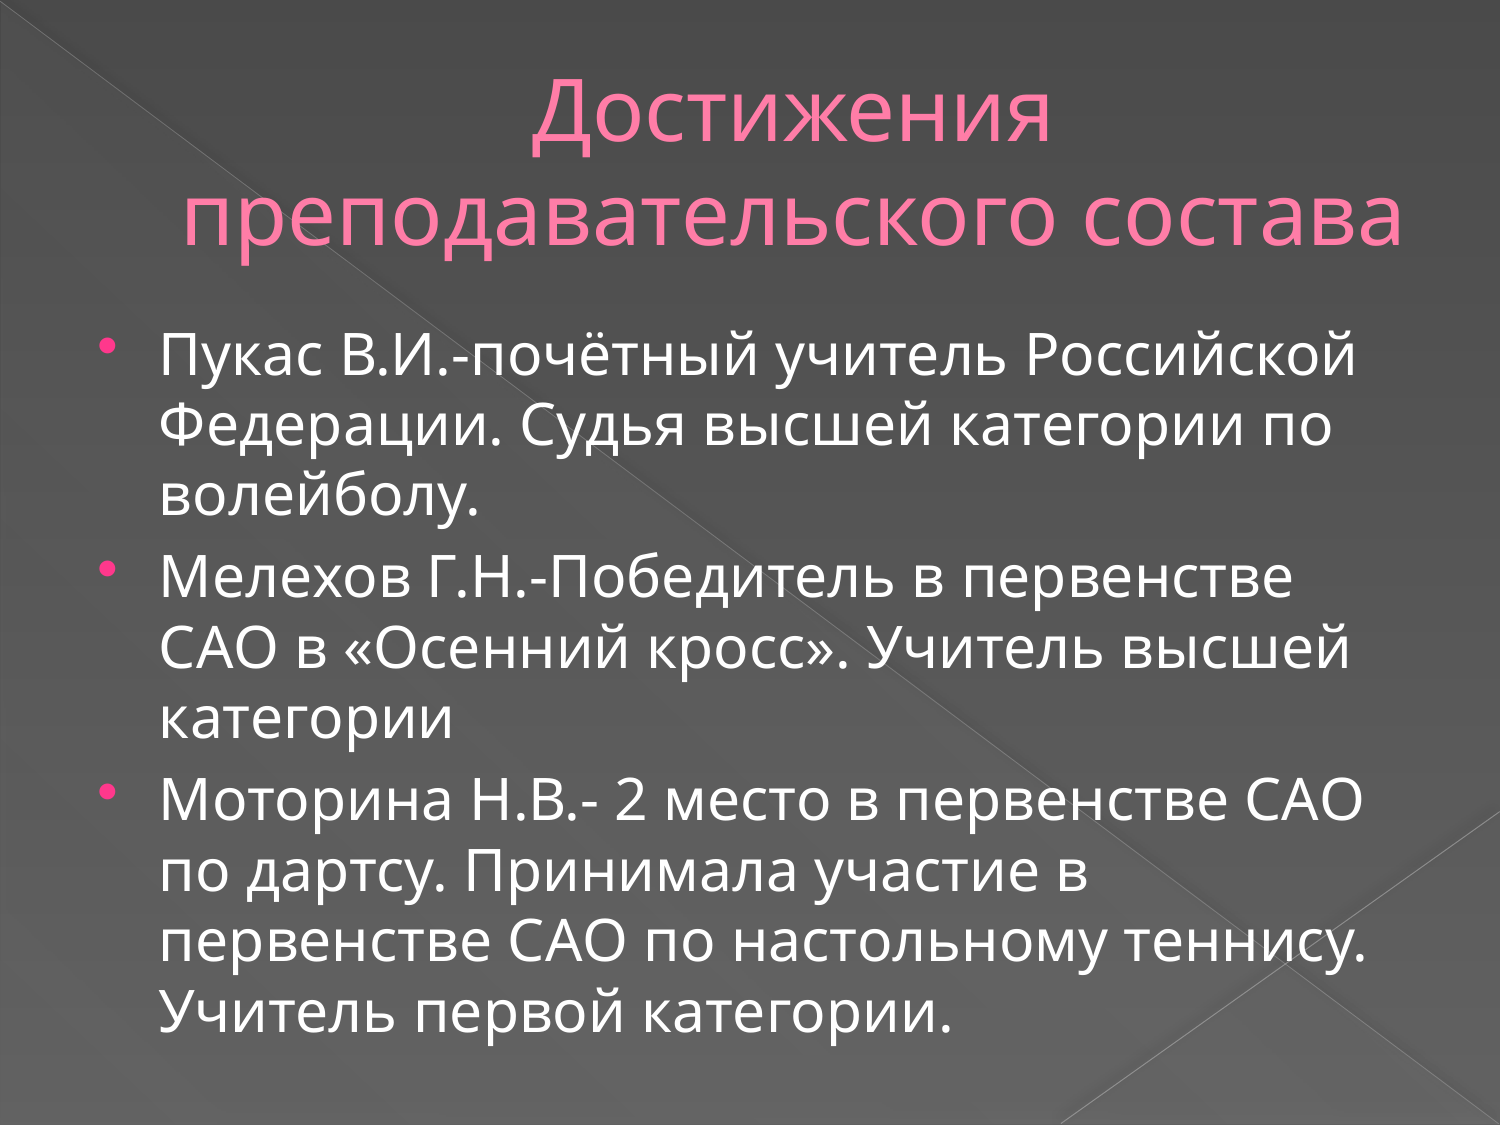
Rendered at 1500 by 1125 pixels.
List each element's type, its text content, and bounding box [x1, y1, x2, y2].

title Достижения преподавательского состава [75, 43, 1425, 274]
list Пукас В.И.-почётный учитель Российской Федерации. Судья высшей категории по волейболу. Мелехов Г.Н.-Победитель в первенстве САО в «Осенний кросс». Учитель высшей категории Моторина Н.В.- 2 место в первенстве САО по дартсу. Принимала участие в первенстве САО по настольному теннису. Учитель первой категории. [75, 308, 1425, 1059]
